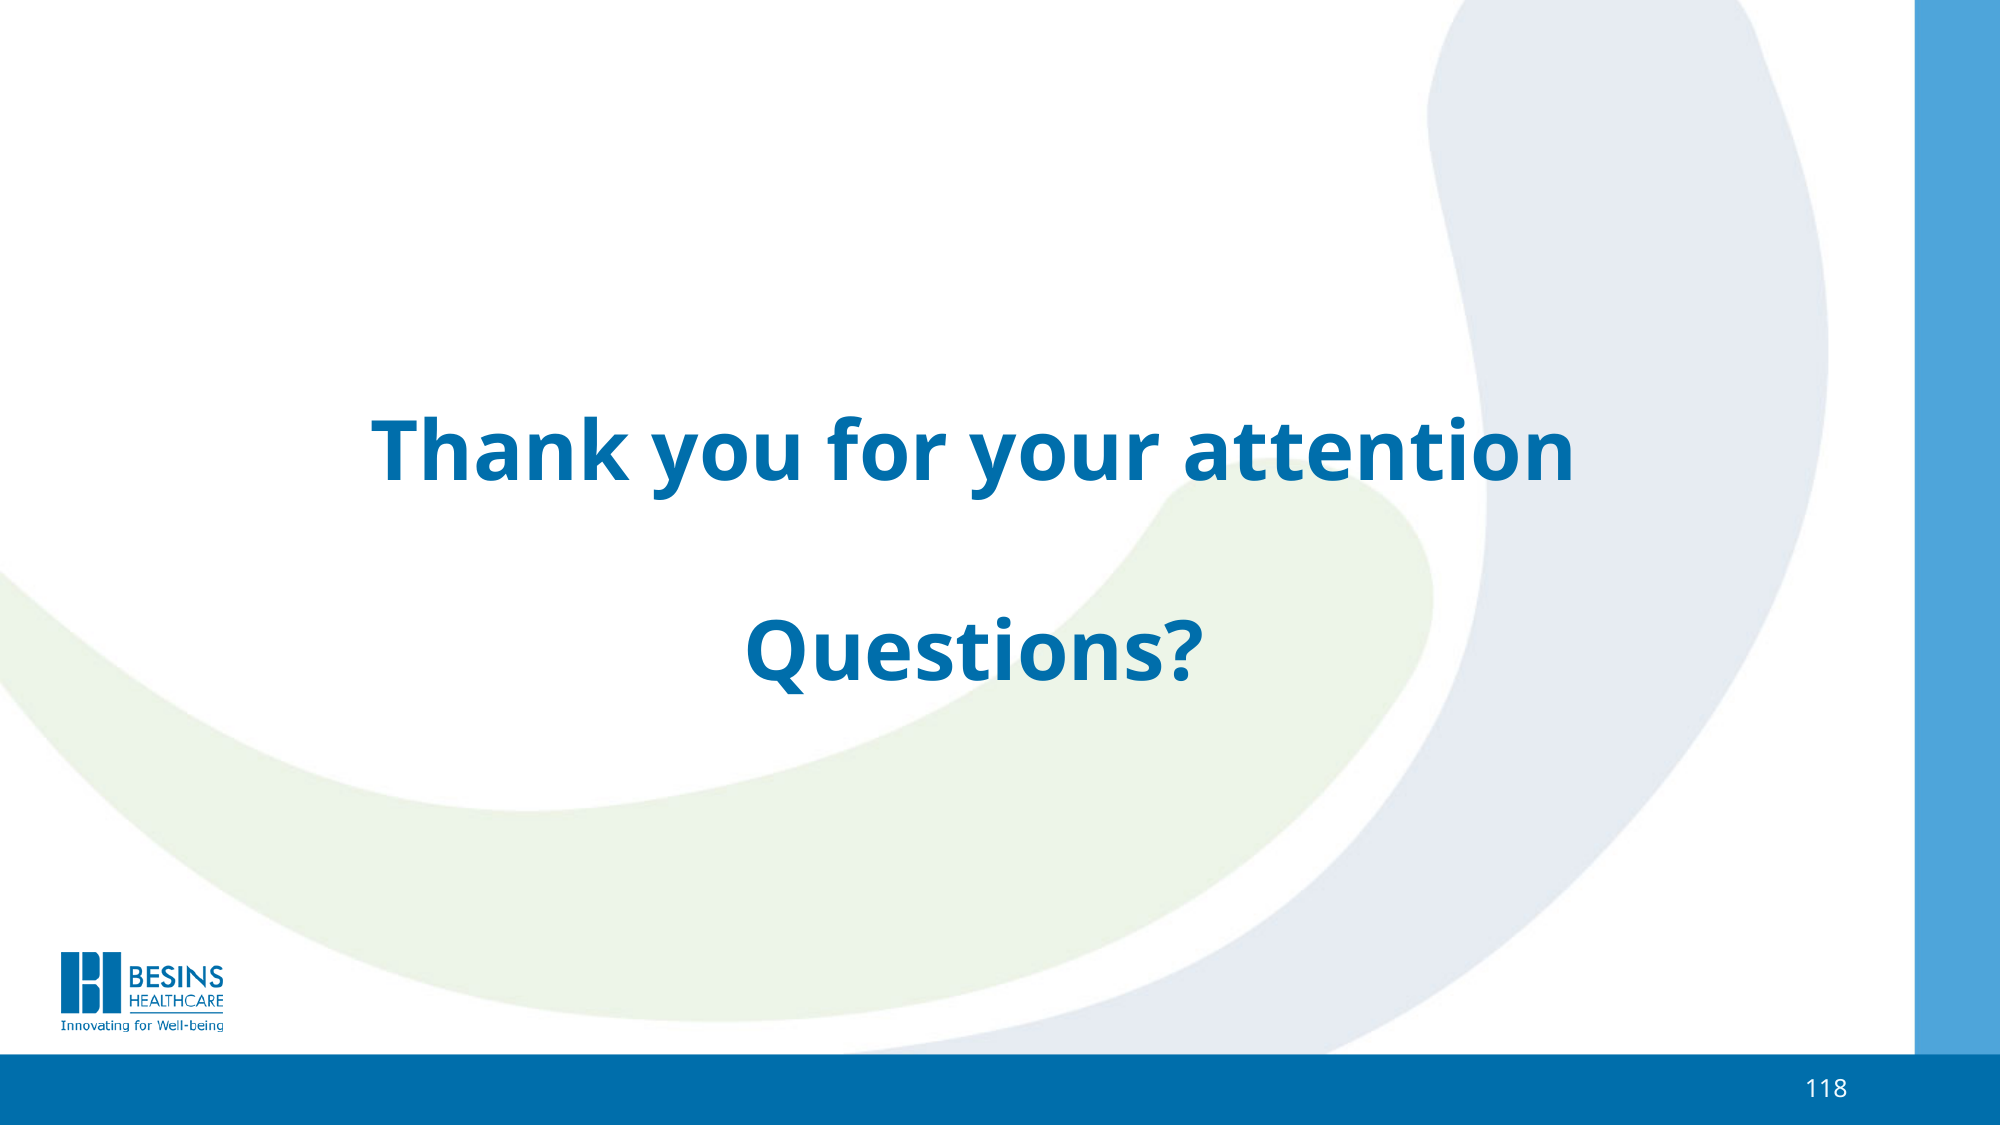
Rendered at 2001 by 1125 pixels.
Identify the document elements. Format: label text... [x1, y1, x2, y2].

picture [0, 0, 2000, 1125]
slide_number 118 [1412, 1059, 1863, 1120]
text_box Thank you for your attention Questions? [334, 389, 1615, 705]
